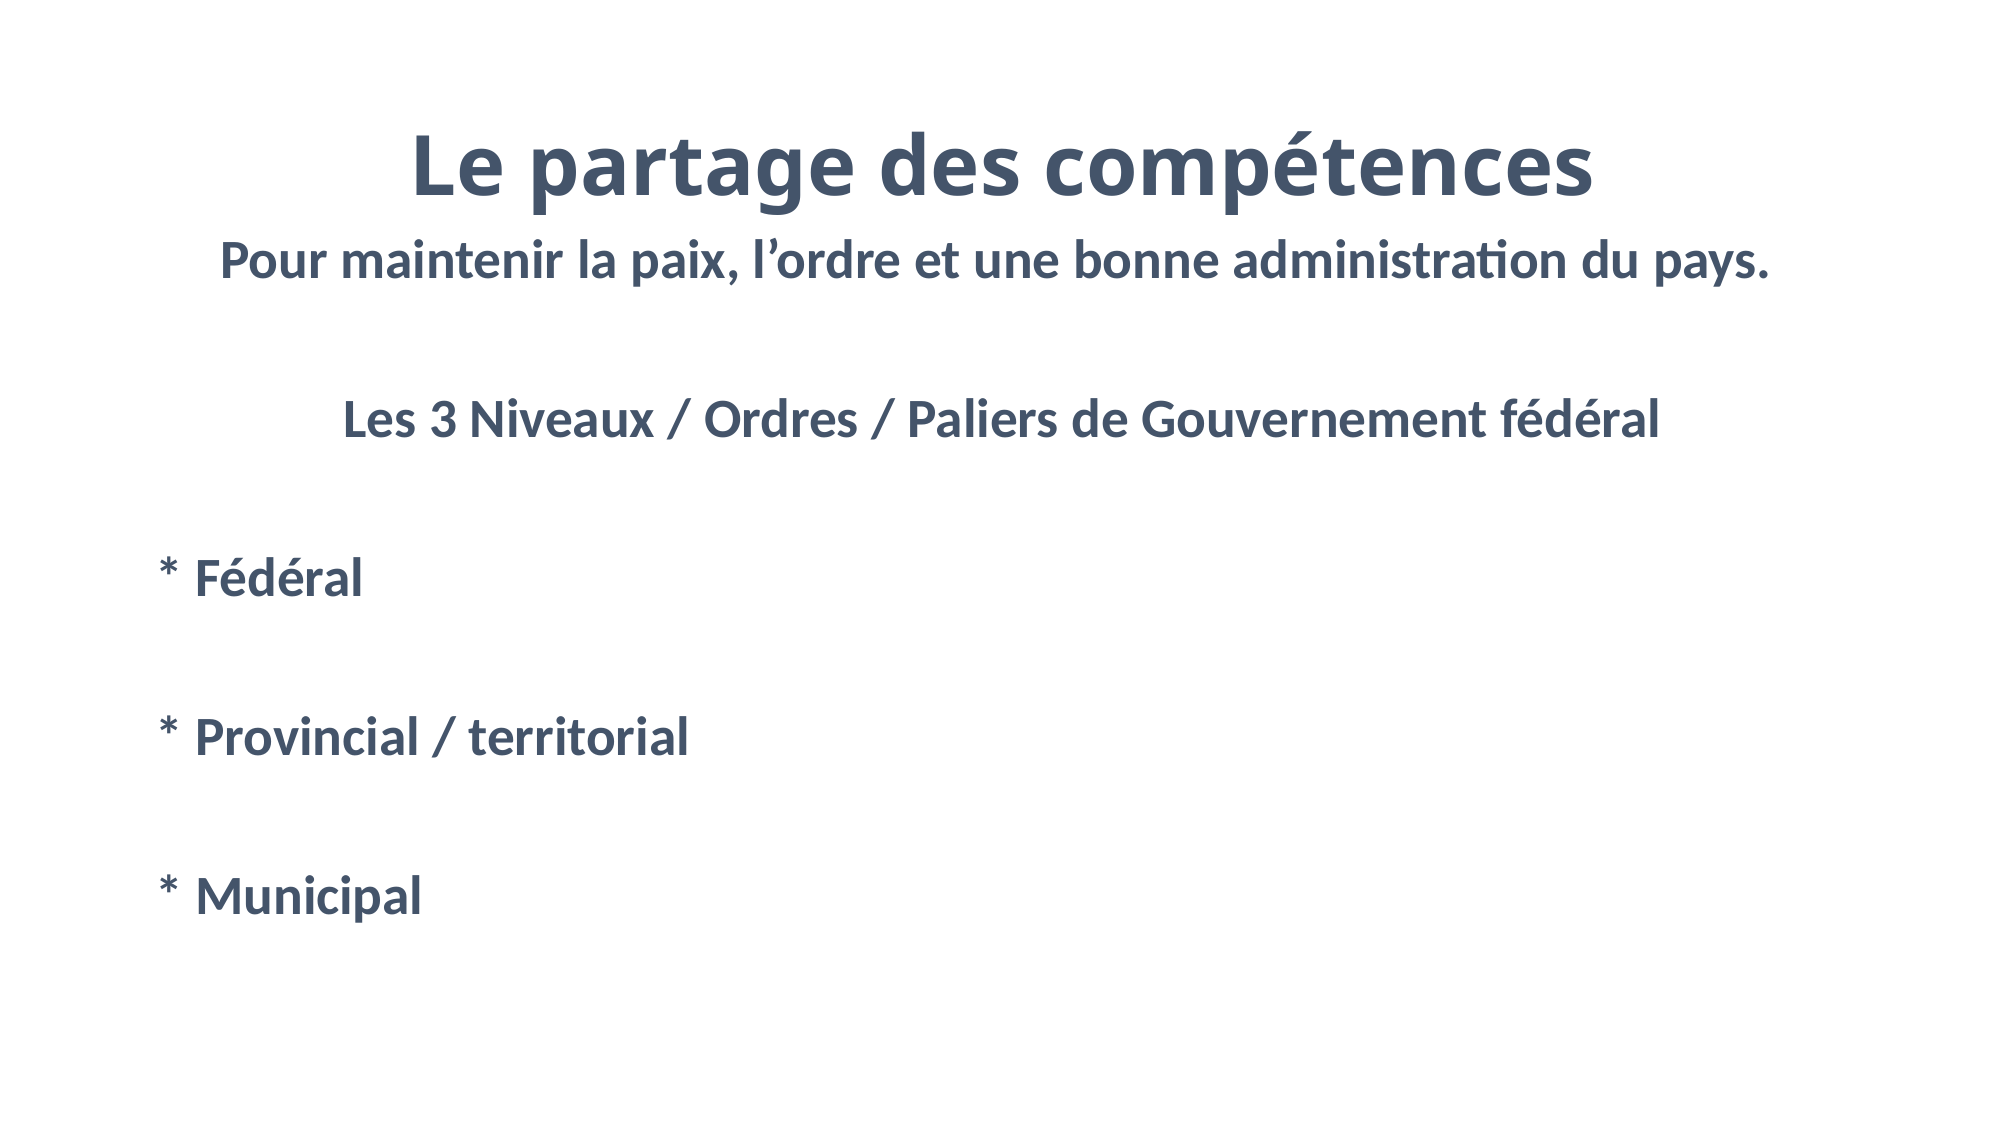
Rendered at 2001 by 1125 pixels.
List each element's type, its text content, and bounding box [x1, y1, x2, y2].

title Le partage des compétences [37, 59, 1969, 278]
list Pour maintenir la paix, l’ordre et une bonne administration du pays. Les 3 Niveaux / Ordres / Paliers de Gouvernement fédéral * Fédéral * Provincial / territorial * Municipal [140, 223, 1866, 938]
